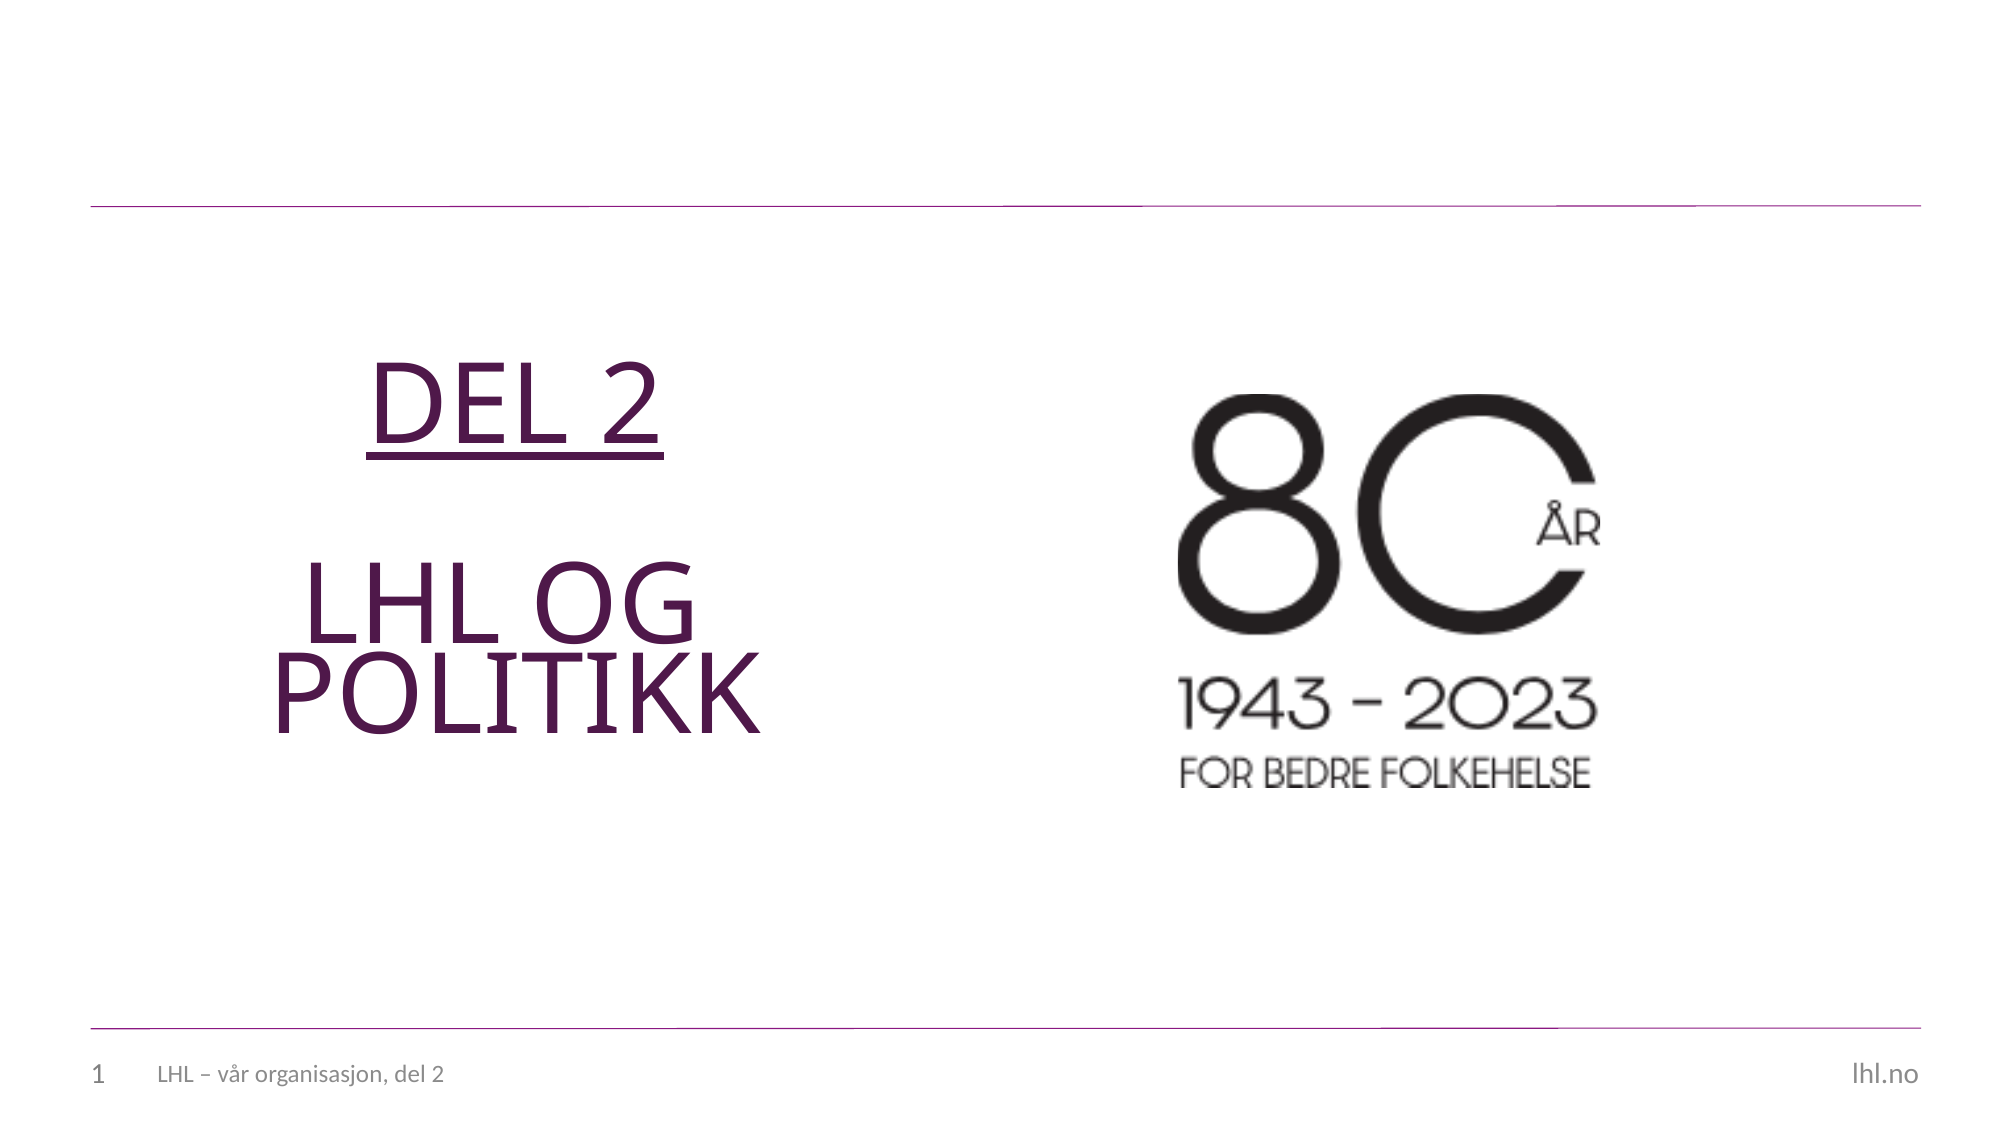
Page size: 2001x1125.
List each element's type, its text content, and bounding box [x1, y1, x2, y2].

text_box [1177, 394, 1601, 788]
footer LHL – vår organisasjon, del 2 [157, 1042, 1799, 1103]
slide_number 1 [90, 1042, 157, 1102]
text_box DEL 2 LHL OG POLITIKK [208, 393, 822, 847]
